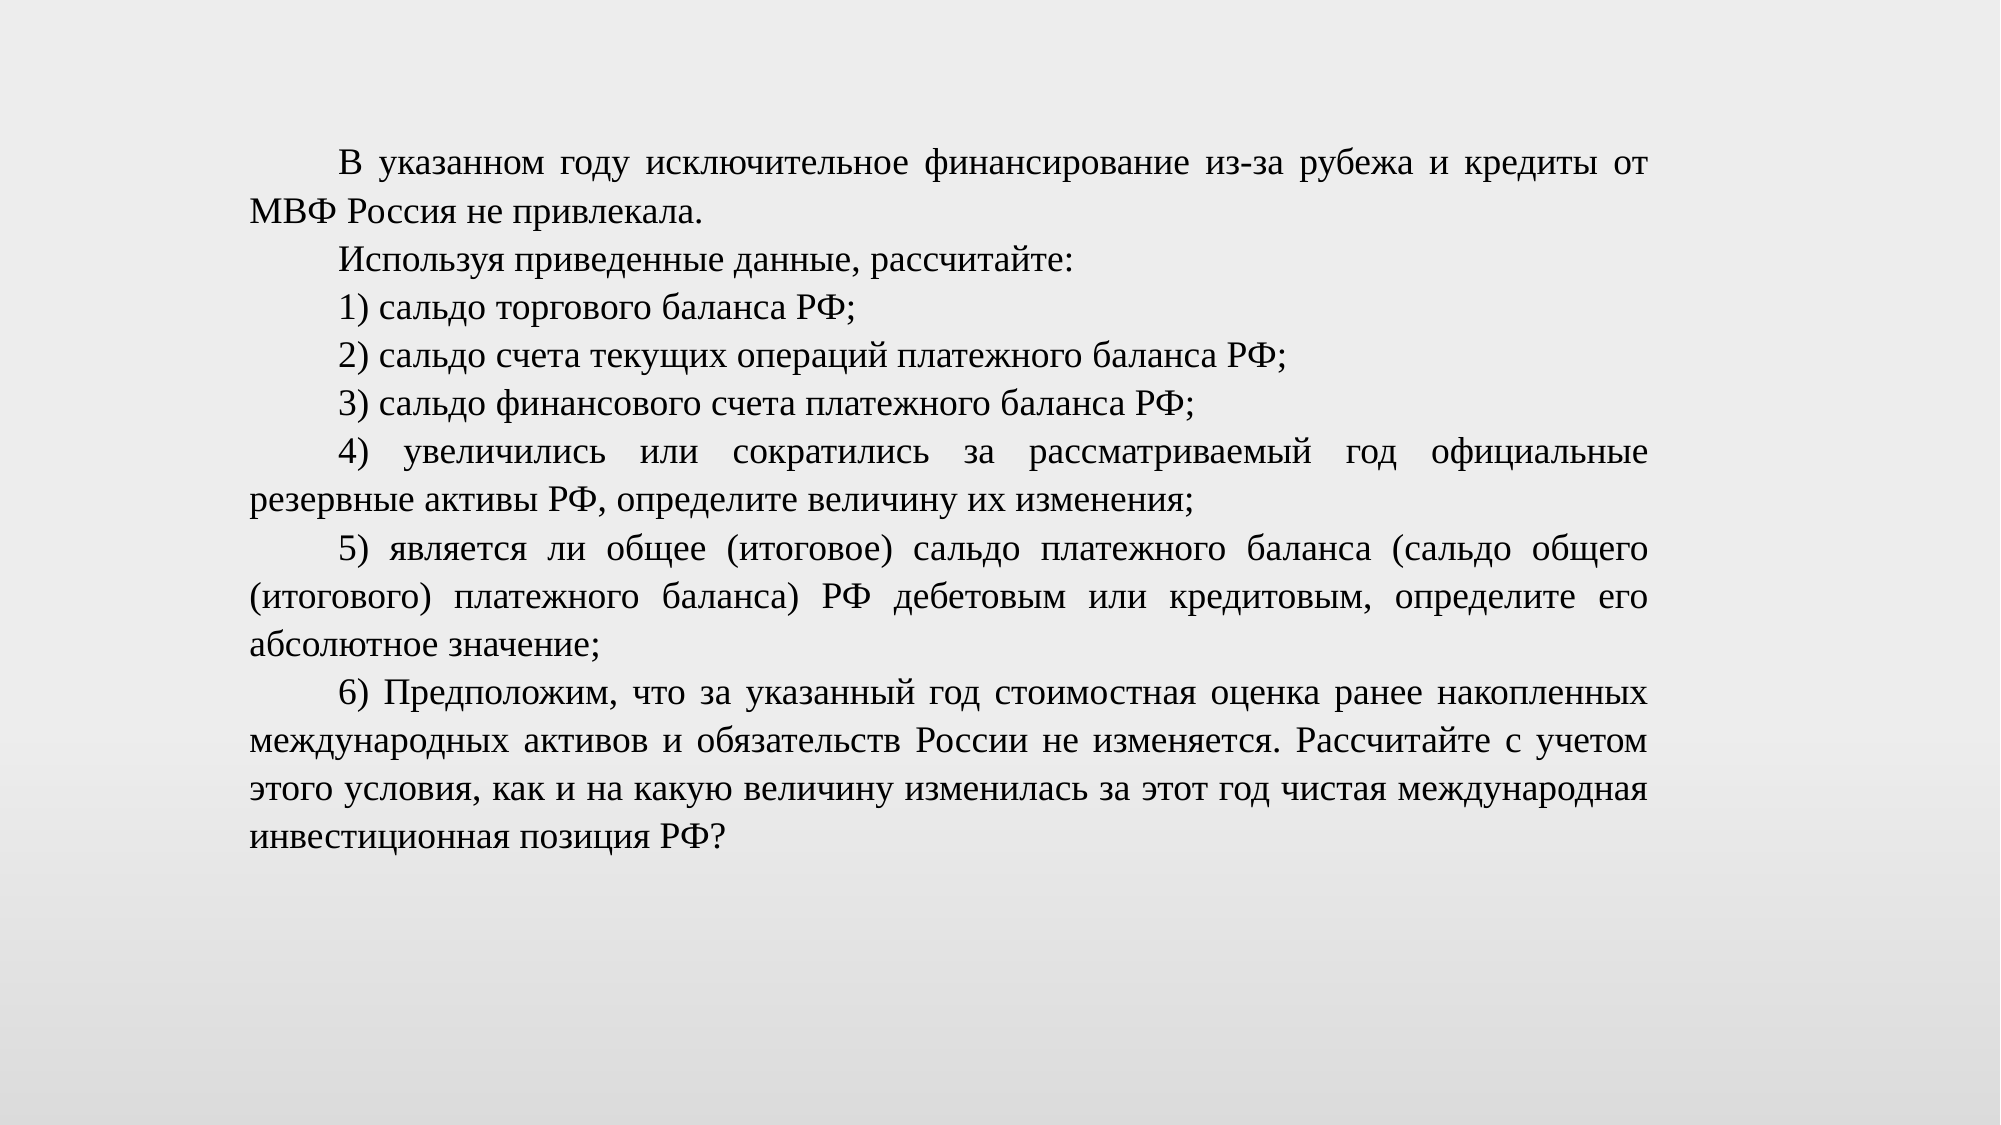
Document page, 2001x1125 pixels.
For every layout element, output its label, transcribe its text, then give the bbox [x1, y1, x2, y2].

text_box В указанном году исключительное финансирование из-за рубежа и кредиты от МВФ Россия не привлекала. Используя приведенные данные, рассчитайте: 1) сальдо торгового баланса РФ; 2) сальдо счета текущих операций платежного баланса РФ; 3) сальдо финансового счета платежного баланса РФ; 4) увеличились или сократились за рассматриваемый год официальные резервные активы РФ, определите величину их изменения; 5) является ли общее (итоговое) сальдо платежного баланса (сальдо общего (итогового) платежного баланса) РФ дебетовым или кредитовым, определите его абсолютное значение; 6) Предположим, что за указанный год стоимостная оценка ранее накопленных международных активов и обязательств России не изменяется. Рассчитайте с учетом этого условия, как и на какую величину изменилась за этот год чистая международная инвестиционная позиция РФ? [234, 126, 1665, 864]
